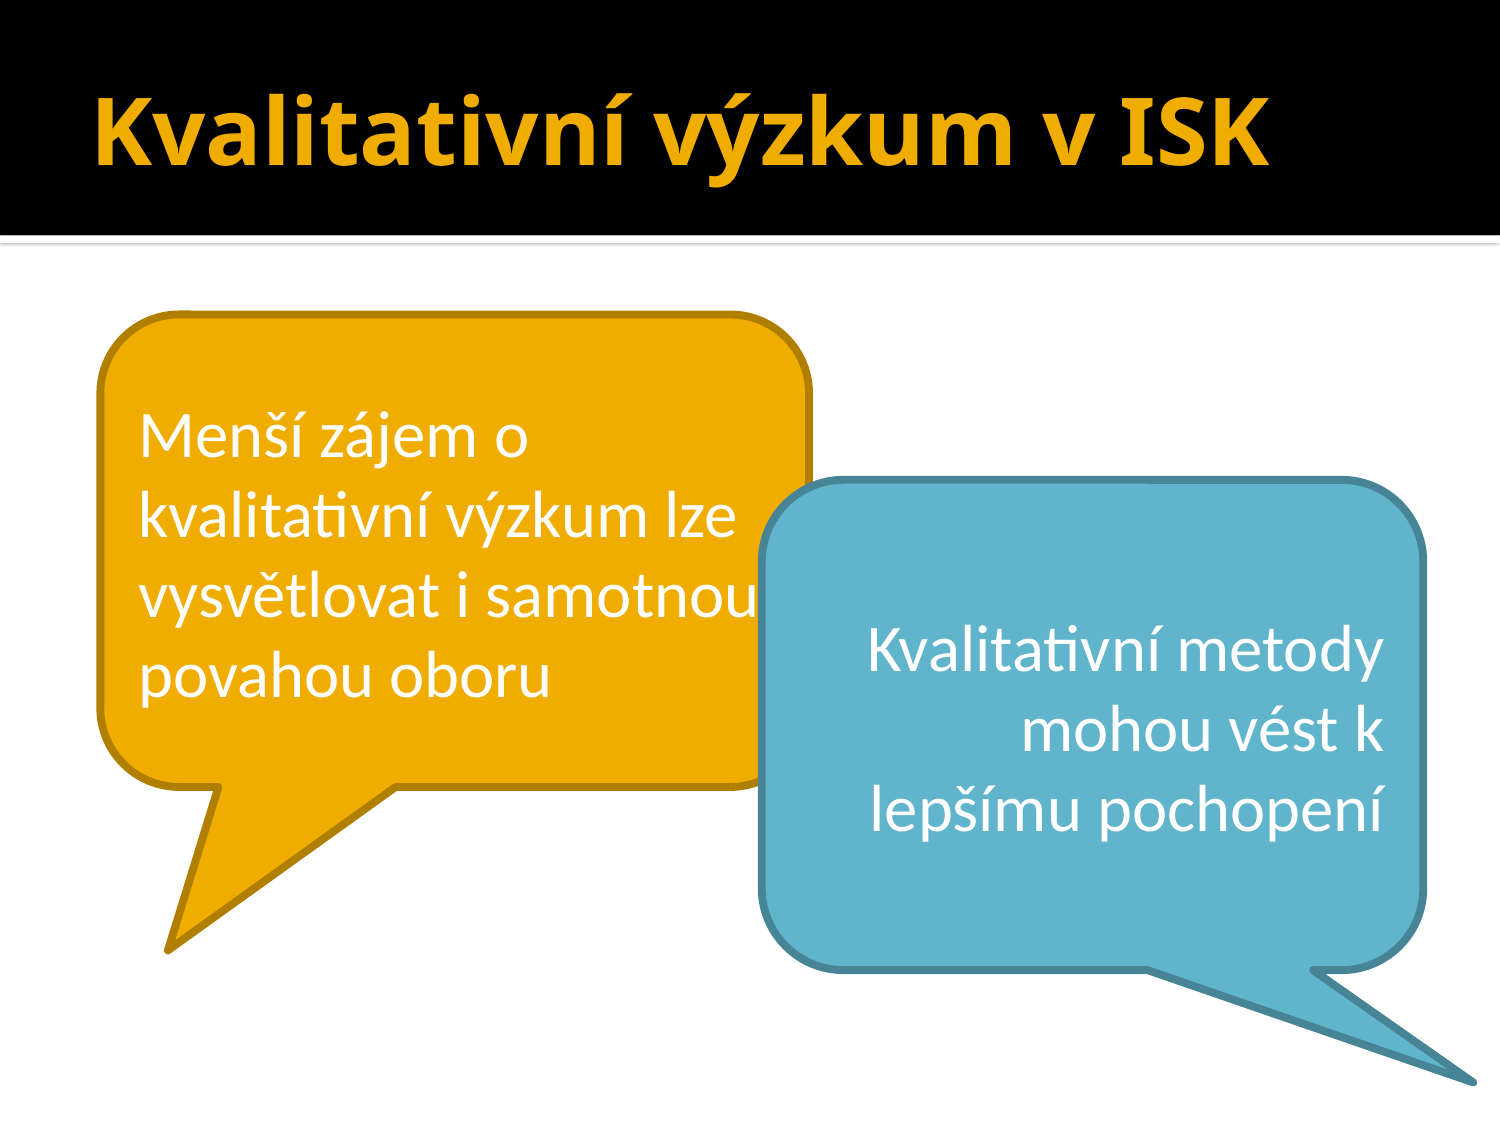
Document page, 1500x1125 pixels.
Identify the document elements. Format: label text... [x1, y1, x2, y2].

title Kvalitativní výzkum v ISK [75, 25, 1425, 231]
text_box Menší zájem o kvalitativní výzkum lze vysvětlovat i samotnou povahou oboru [96, 310, 813, 955]
text_box Kvalitativní metody mohou vést k lepšímu pochopení [757, 475, 1478, 1087]
